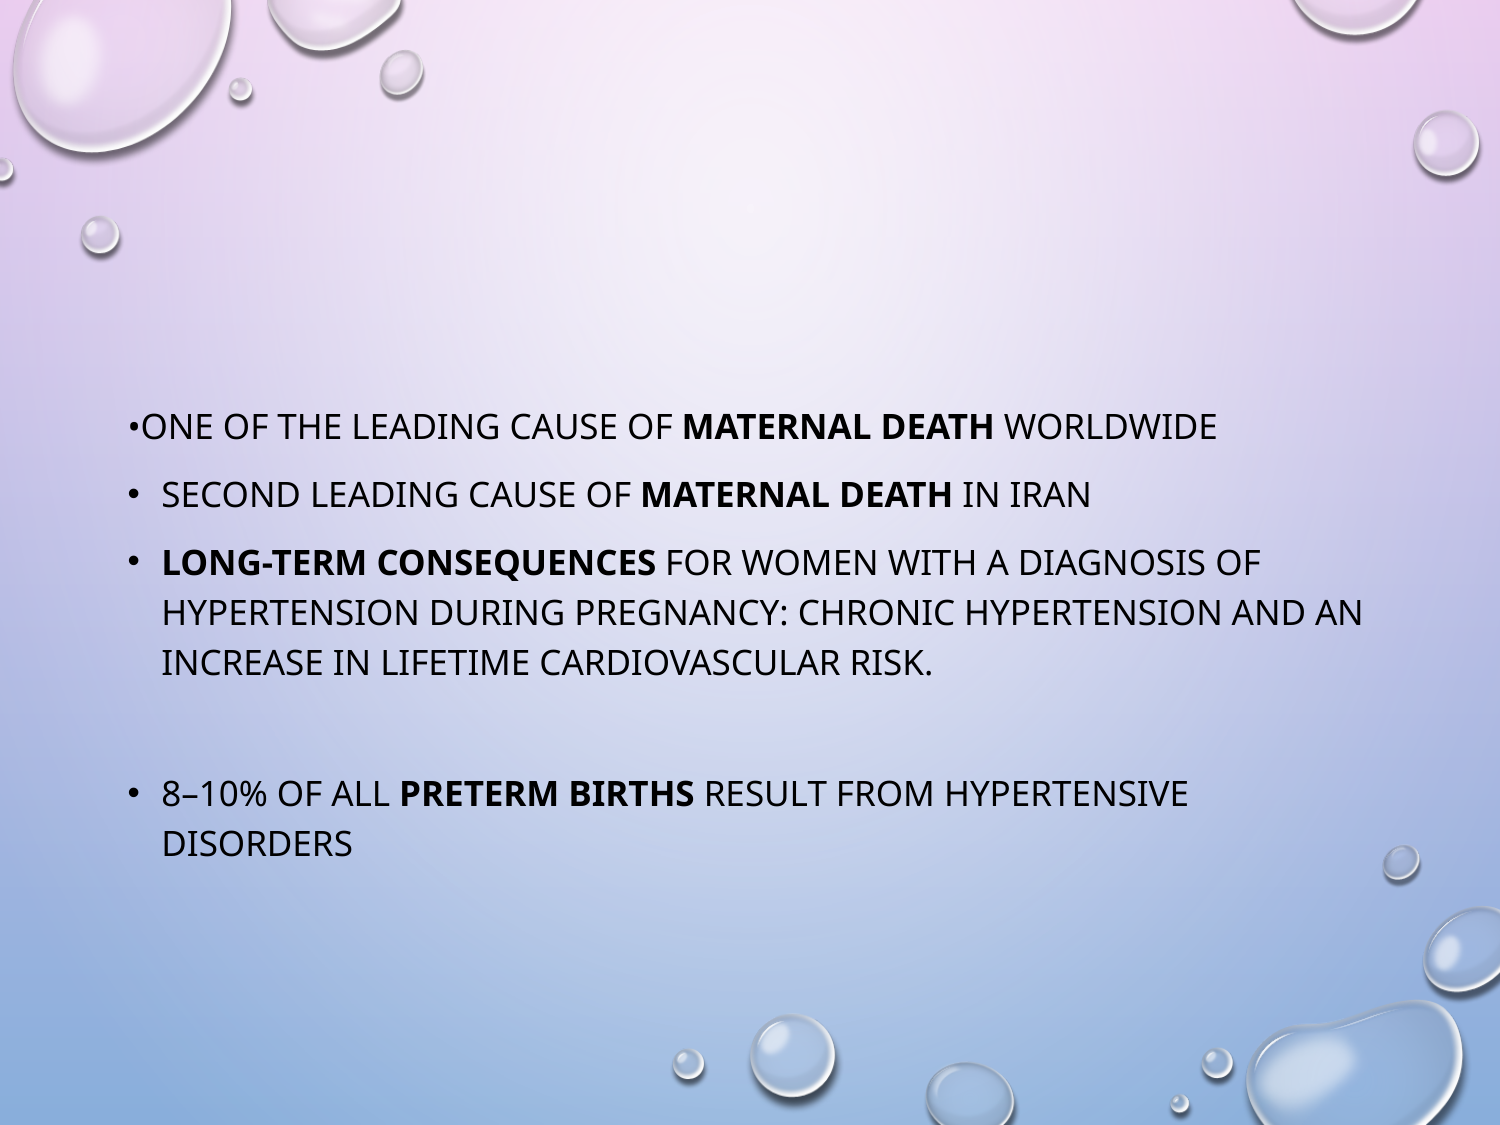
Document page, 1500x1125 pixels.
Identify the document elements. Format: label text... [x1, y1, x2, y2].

picture [0, 0, 1500, 1125]
list •One of the leading cause of maternal death worldwide Second leading cause of maternal death in Iran Long-term consequences for women with a diagnosis of hypertension during pregnancy: chronic hypertension and an increase in lifetime cardiovascular risk. 8–10% of all preterm births result from hypertensive disorders [112, 388, 1388, 950]
